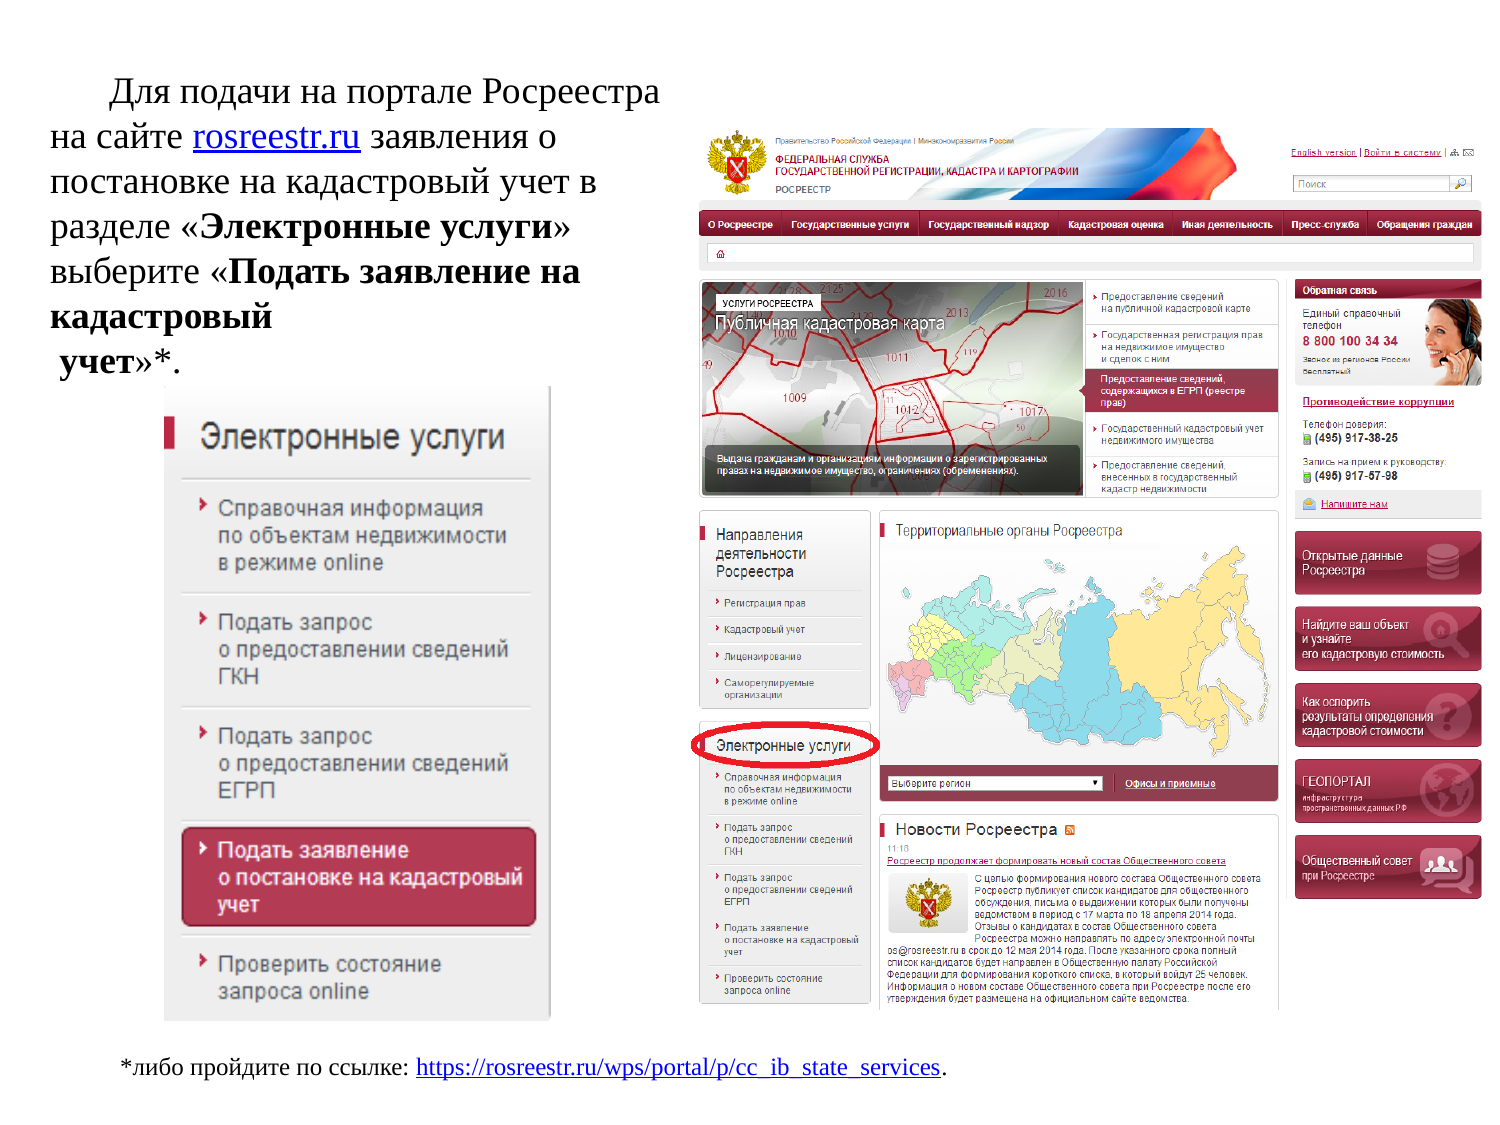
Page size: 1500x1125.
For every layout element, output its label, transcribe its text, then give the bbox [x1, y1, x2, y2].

text_box Для подачи на портале Росреестра на сайте rosreestr.ru заявления о постановке на кадастровый учет в разделе «Электронные услуги» выберите «Подать заявление на кадастровый учет»*. [35, 58, 704, 429]
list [163, 386, 551, 1022]
text_box *либо пройдите по ссылке: https://rosreestr.ru/wps/portal/p/cc_ib_state_services. [105, 1042, 1372, 1088]
picture [691, 128, 1489, 1010]
